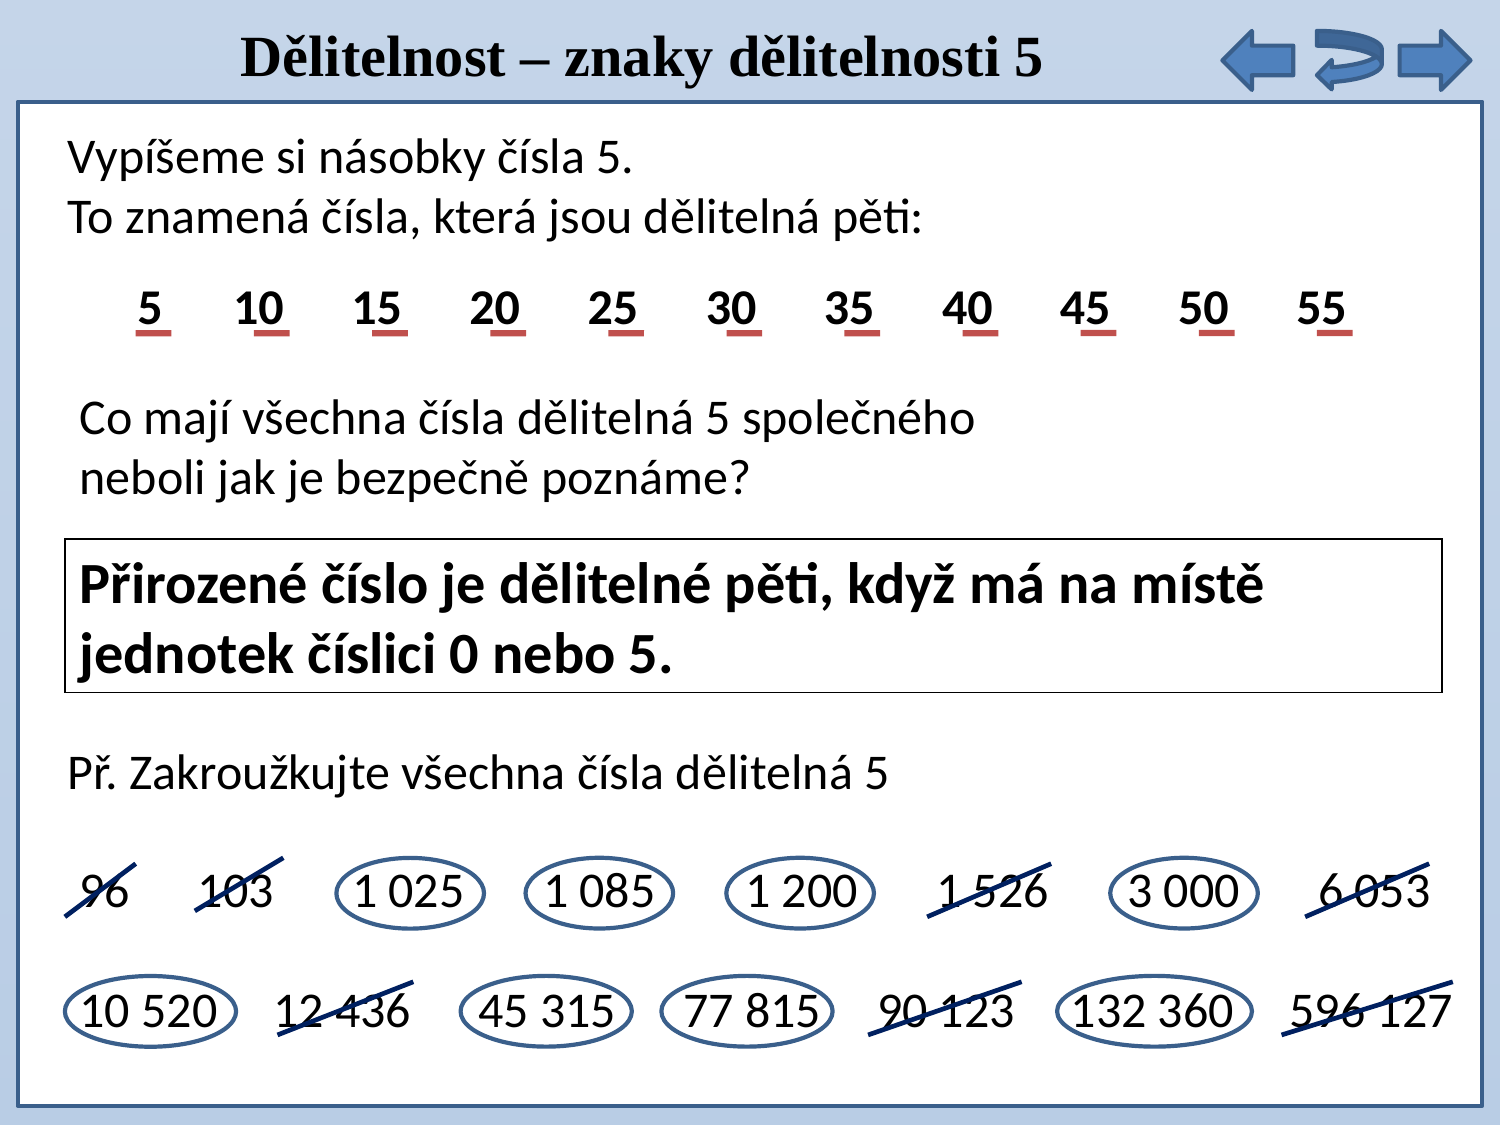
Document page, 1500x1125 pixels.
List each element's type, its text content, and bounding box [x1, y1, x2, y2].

text_box [659, 973, 835, 1049]
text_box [1304, 863, 1430, 918]
text_box 10 [218, 269, 326, 341]
text_box Přirozené číslo je dělitelné pěti, když má na místě jednotek číslici 0 nebo 5. [64, 538, 1443, 693]
text_box [334, 855, 487, 931]
text_box Vypíšeme si násobky čísla 5. To znamená čísla, která jsou dělitelná pěti: [53, 111, 1282, 256]
text_box 45 [1045, 269, 1159, 341]
text_box 15 [336, 269, 433, 341]
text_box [64, 863, 136, 918]
text_box Př. Zakroužkujte všechna čísla dělitelná 5 [53, 727, 1010, 811]
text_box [867, 981, 1022, 1036]
text_box [1397, 28, 1473, 92]
text_box Dělitelnost – znaky dělitelnosti 5 [4, 0, 1282, 112]
text_box 40 [927, 269, 1041, 341]
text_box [1320, 34, 1379, 55]
text_box [62, 973, 239, 1049]
text_box 96 103 1 025 1 085 1 200 1 526 3 000 6 053 10 520 12 436 45 315 77 815 90 123 132 360 596 127 [64, 850, 1471, 1040]
text_box [16, 100, 1484, 1108]
text_box 30 [691, 269, 805, 341]
text_box [1108, 855, 1260, 931]
text_box 55 [1281, 269, 1395, 341]
text_box [724, 855, 877, 931]
text_box 35 [809, 269, 923, 341]
text_box [458, 973, 634, 1049]
text_box 25 [572, 269, 686, 341]
text_box Co mají všechna čísla dělitelná 5 společného neboli jak je bezpečně poznáme? [64, 385, 1247, 504]
text_box 20 [454, 269, 572, 341]
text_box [1281, 981, 1453, 1036]
text_box [1282, 43, 1296, 78]
text_box [1055, 973, 1255, 1049]
text_box 5 [100, 269, 218, 341]
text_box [194, 857, 284, 912]
text_box [1314, 28, 1384, 92]
text_box [523, 855, 676, 931]
text_box 50 [1163, 269, 1277, 341]
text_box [926, 863, 1052, 918]
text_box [277, 981, 414, 1036]
